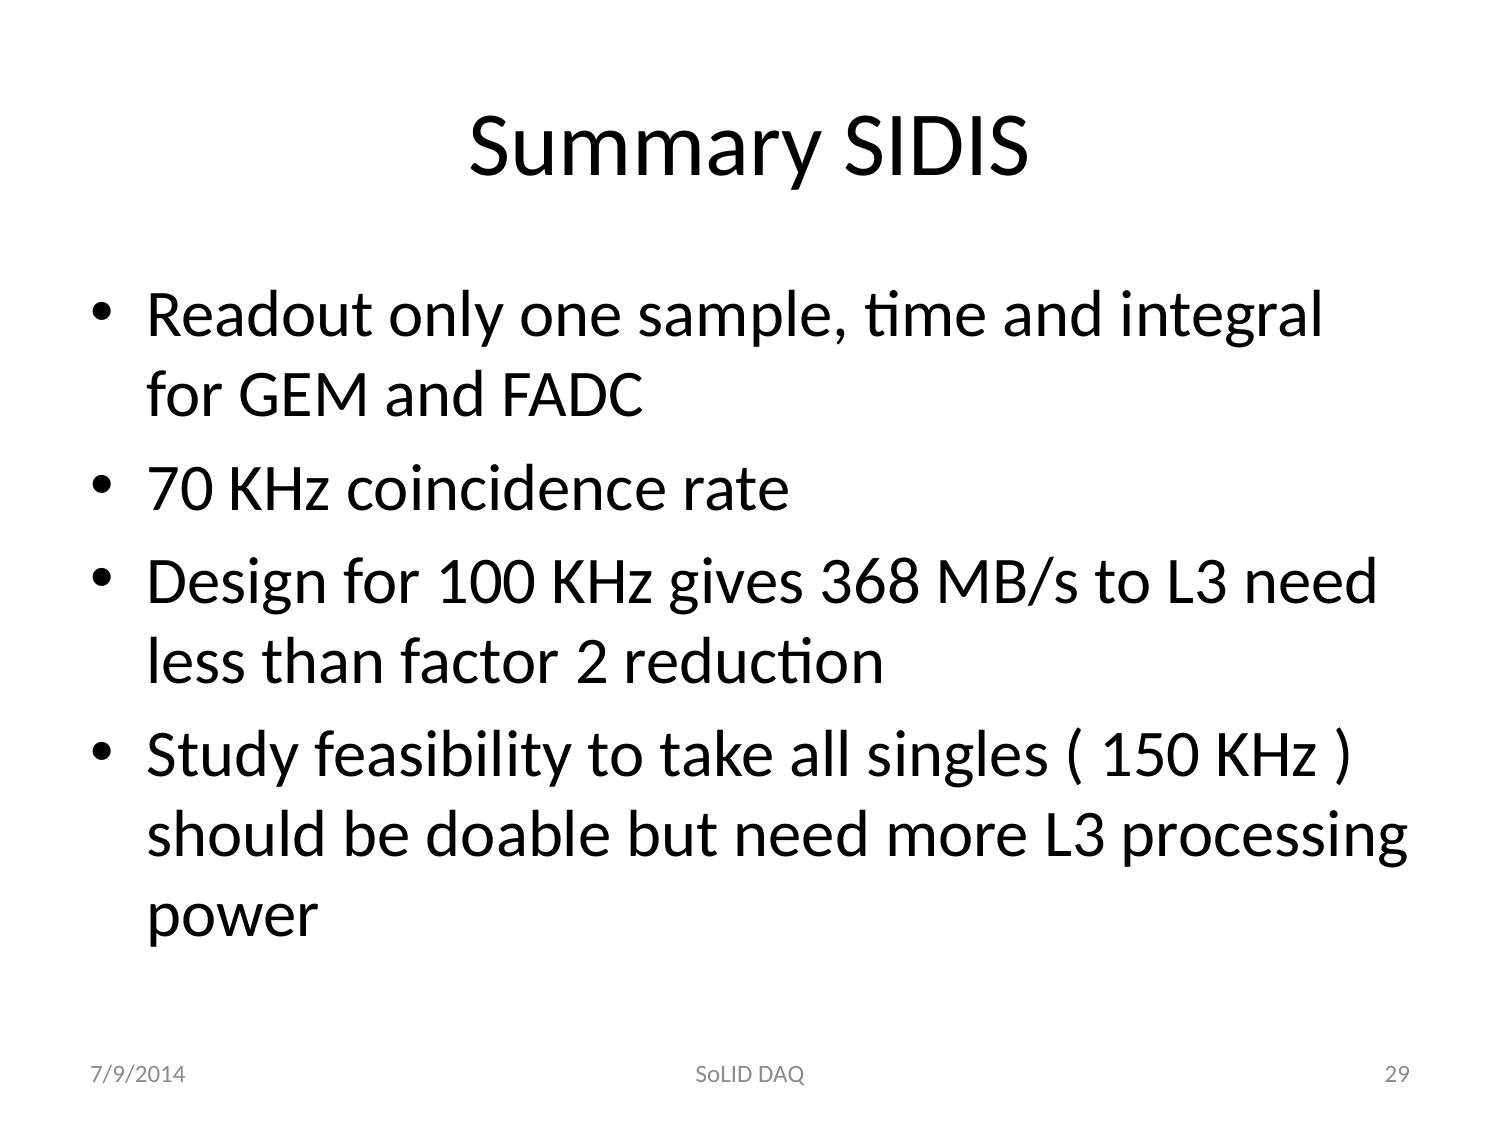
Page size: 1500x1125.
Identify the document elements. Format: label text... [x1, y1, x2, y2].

footer SoLID DAQ [512, 1042, 988, 1103]
title Summary SIDIS [75, 45, 1425, 233]
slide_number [75, 1042, 425, 1103]
list Readout only one sample, time and integral for GEM and FADC 70 KHz coincidence rate Design for 100 KHz gives 368 MB/s to L3 need less than factor 2 reduction Study feasibility to take all singles ( 150 KHz ) should be doable but need more L3 processing power [75, 262, 1425, 1005]
slide_number 29 [1074, 1042, 1425, 1103]
